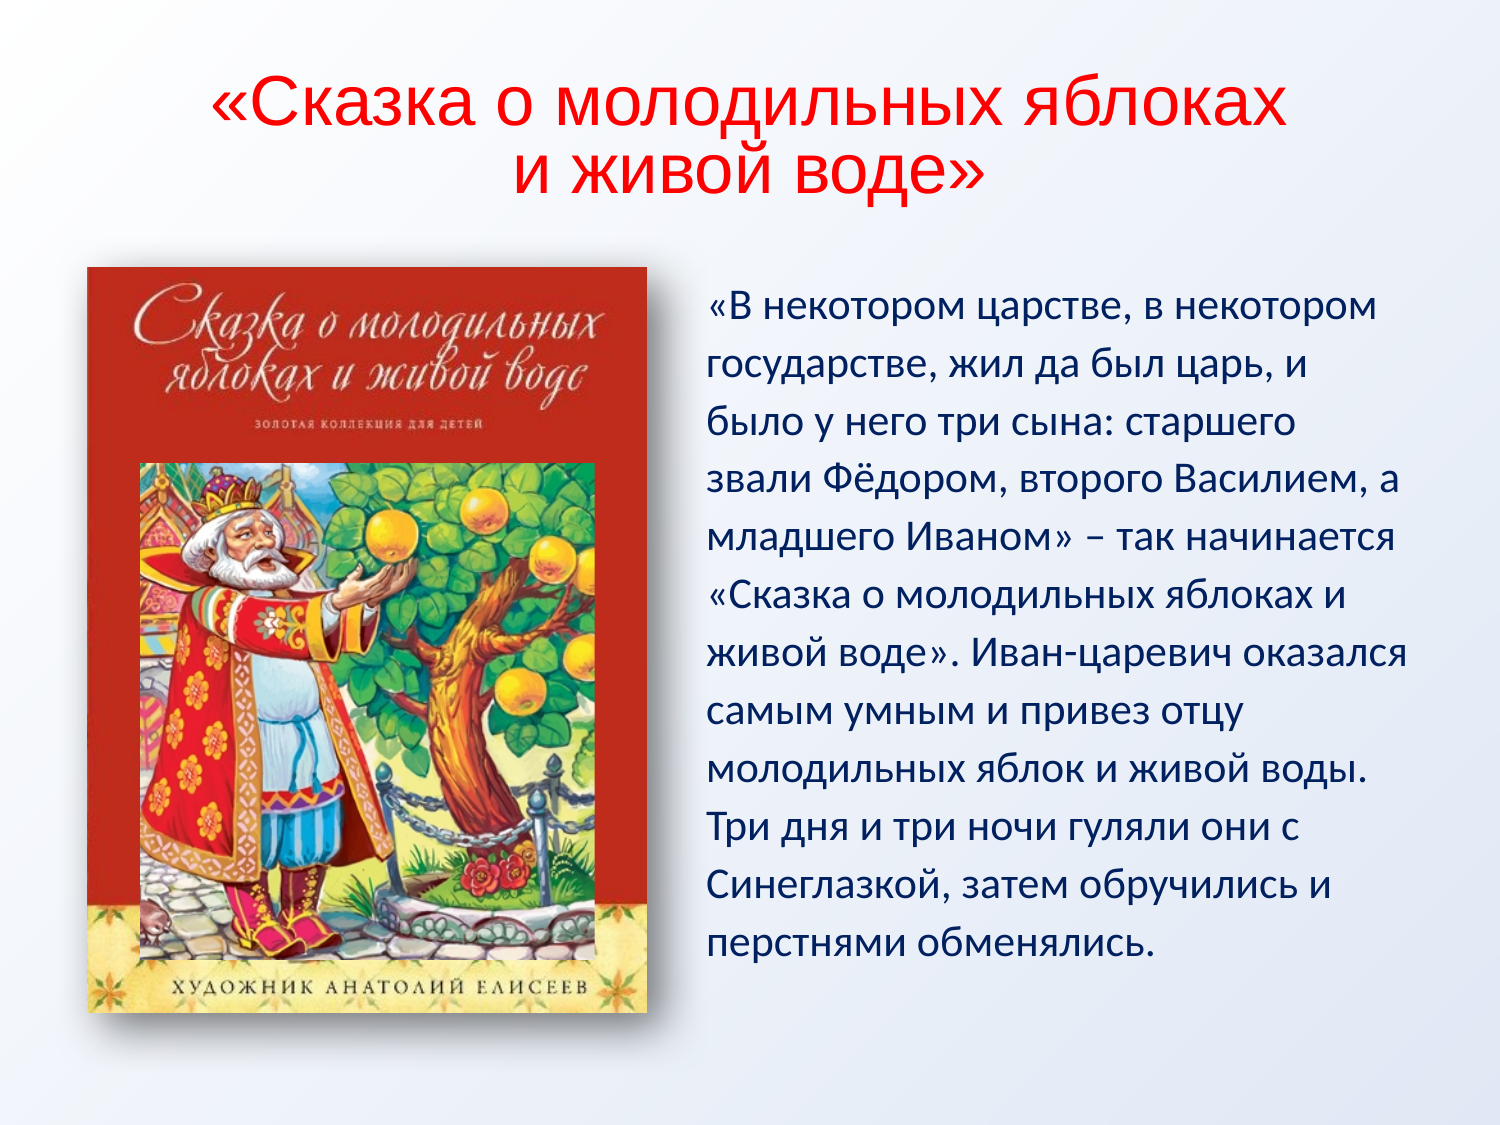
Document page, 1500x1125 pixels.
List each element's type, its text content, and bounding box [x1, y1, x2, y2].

list «В некотором царстве, в некотором государстве, жил да был царь, и было у него три сына: старшего звали Фёдором, второго Василием, а младшего Иваном» – так начинается «Сказка о молодильных яблоках и живой воде». Иван-царевич оказался самым умным и привез отцу молодильных яблок и живой воды. Три дня и три ночи гуляли они с Синеглазкой, затем обручились и перстнями обменялись. [690, 262, 1425, 1005]
title «Сказка о молодильных яблоках и живой воде» [75, 45, 1425, 233]
picture [87, 266, 648, 1014]
